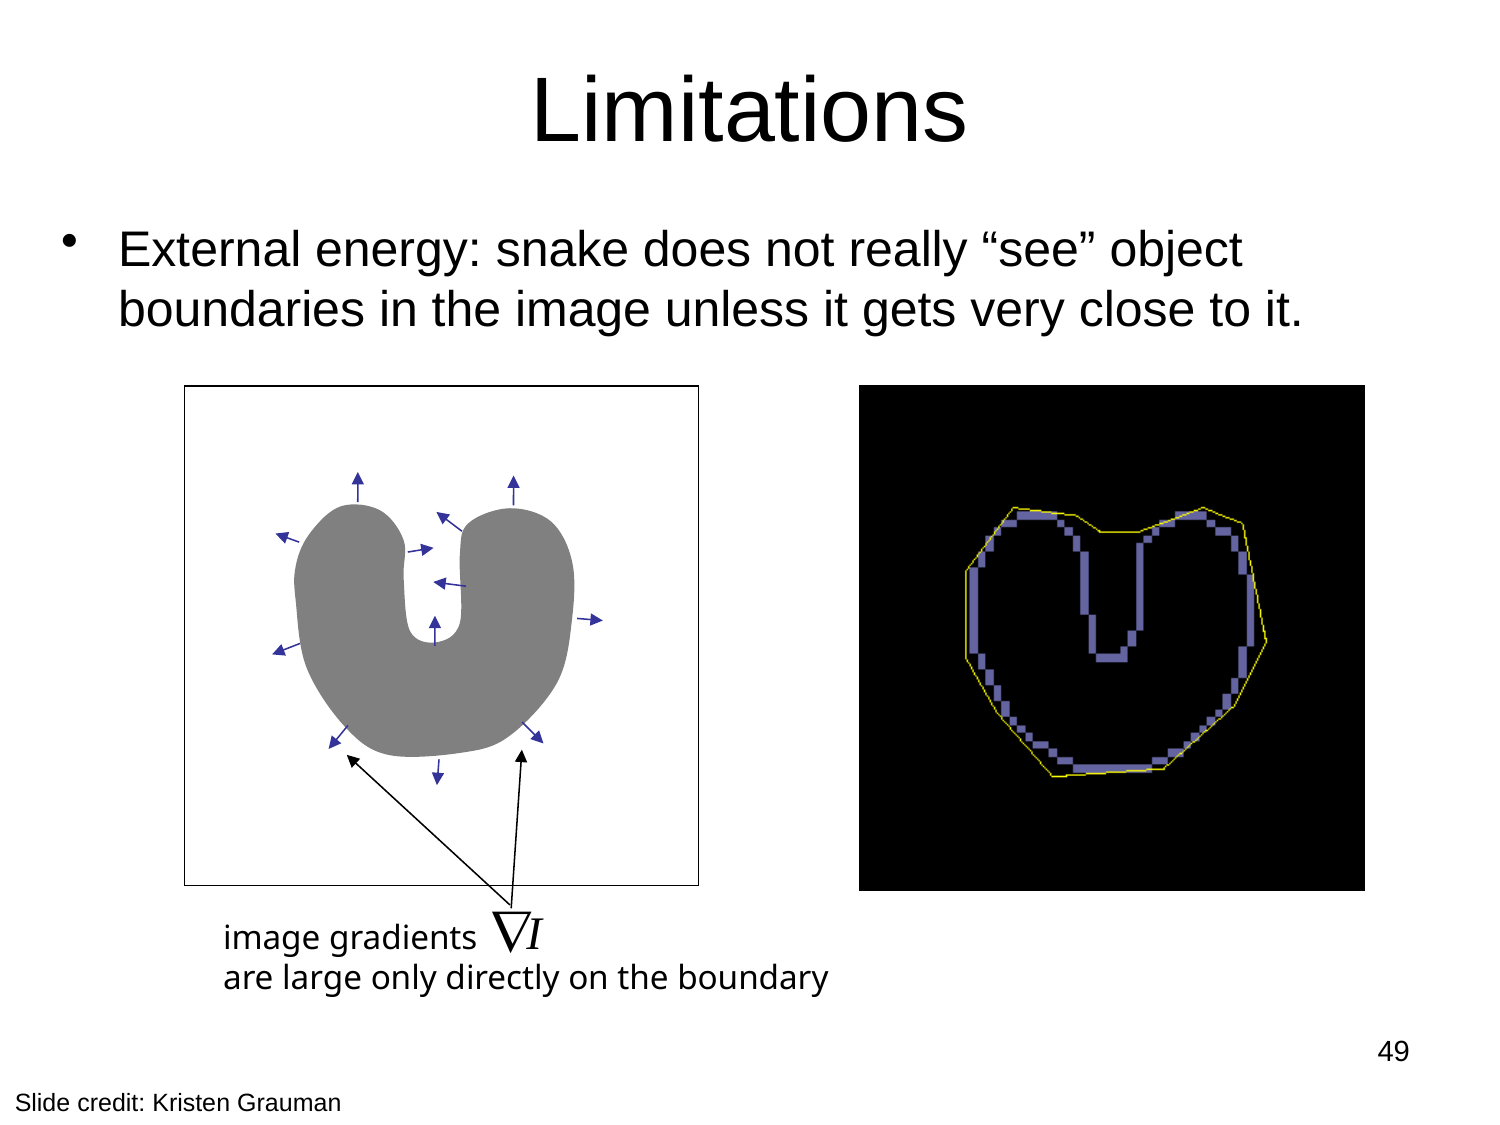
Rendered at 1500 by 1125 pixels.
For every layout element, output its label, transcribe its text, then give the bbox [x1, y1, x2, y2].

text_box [184, 385, 699, 886]
picture [858, 384, 1366, 892]
title Limitations [74, 11, 1426, 200]
list External energy: snake does not really “see” object boundaries in the image unless it gets very close to it. [46, 208, 1437, 475]
slide_number 49 [1074, 1024, 1426, 1103]
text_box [225, 471, 828, 1005]
text_box Slide credit: Kristen Grauman [0, 1079, 975, 1125]
